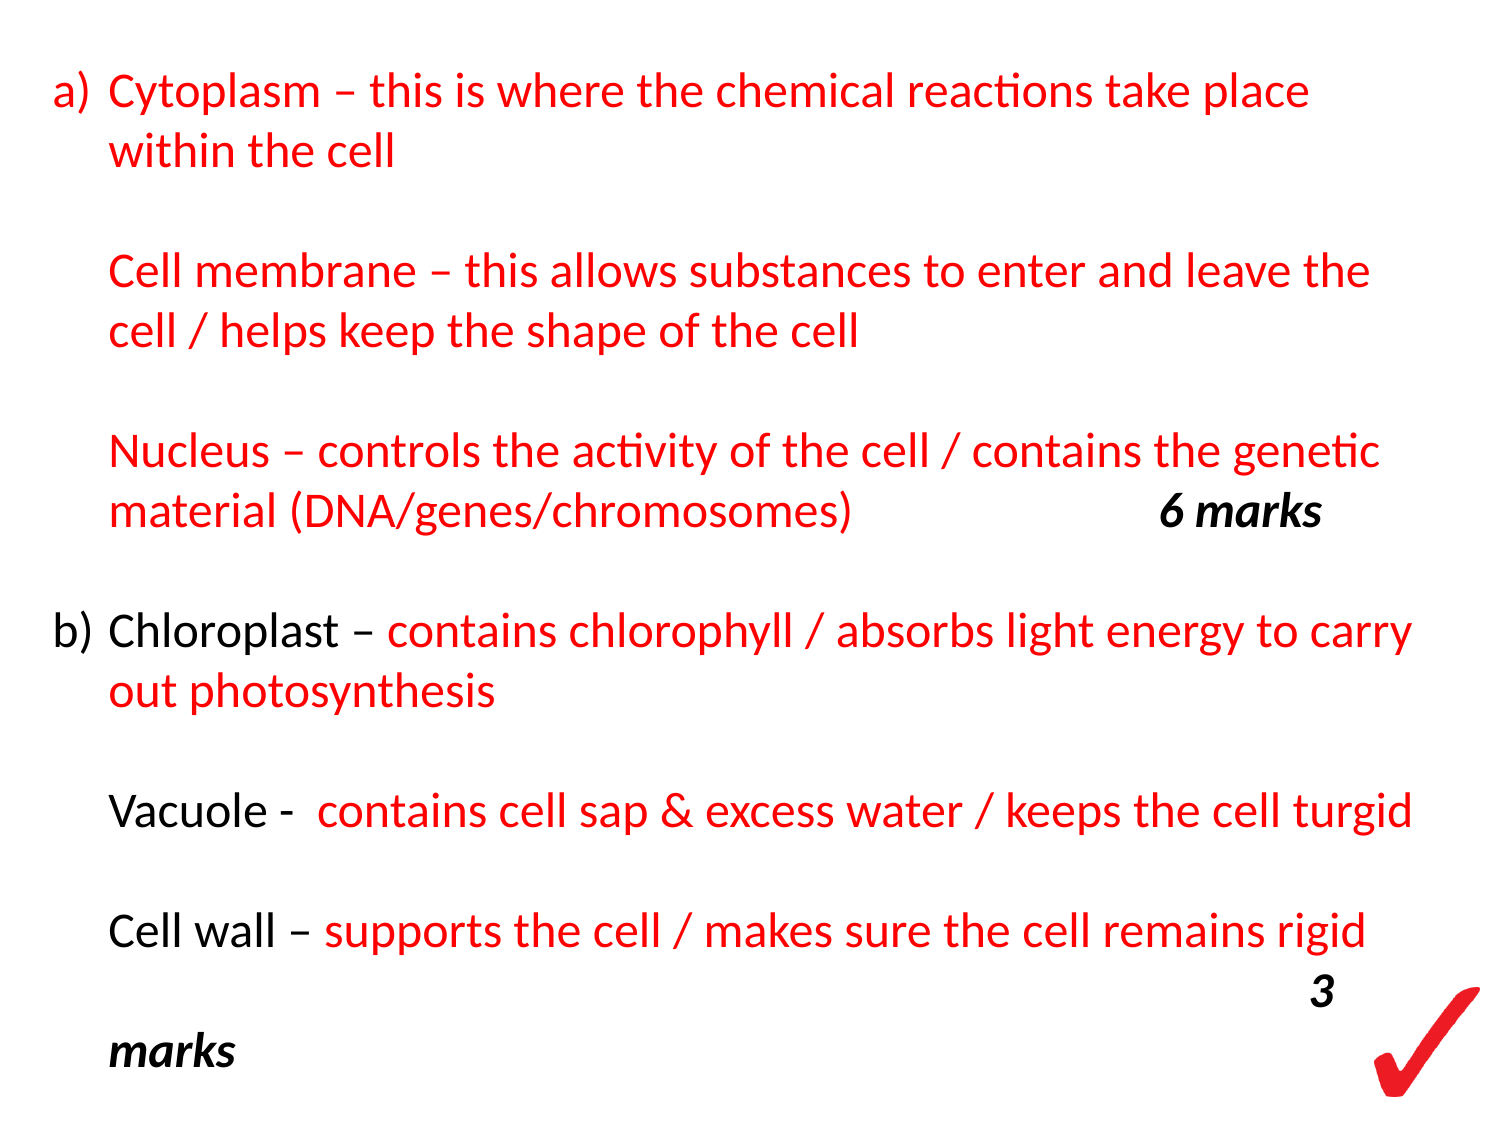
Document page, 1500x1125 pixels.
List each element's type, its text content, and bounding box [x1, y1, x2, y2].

text_box Cytoplasm – this is where the chemical reactions take place within the cell Cell membrane – this allows substances to enter and leave the cell / helps keep the shape of the cell Nucleus – controls the activity of the cell / contains the genetic material (DNA/genes/chromosomes) 6 marks Chloroplast – contains chlorophyll / absorbs light energy to carry out photosynthesis Vacuole - contains cell sap & excess water / keeps the cell turgid Cell wall – supports the cell / makes sure the cell remains rigid 3 marks [37, 49, 1463, 1085]
picture [1374, 987, 1480, 1097]
